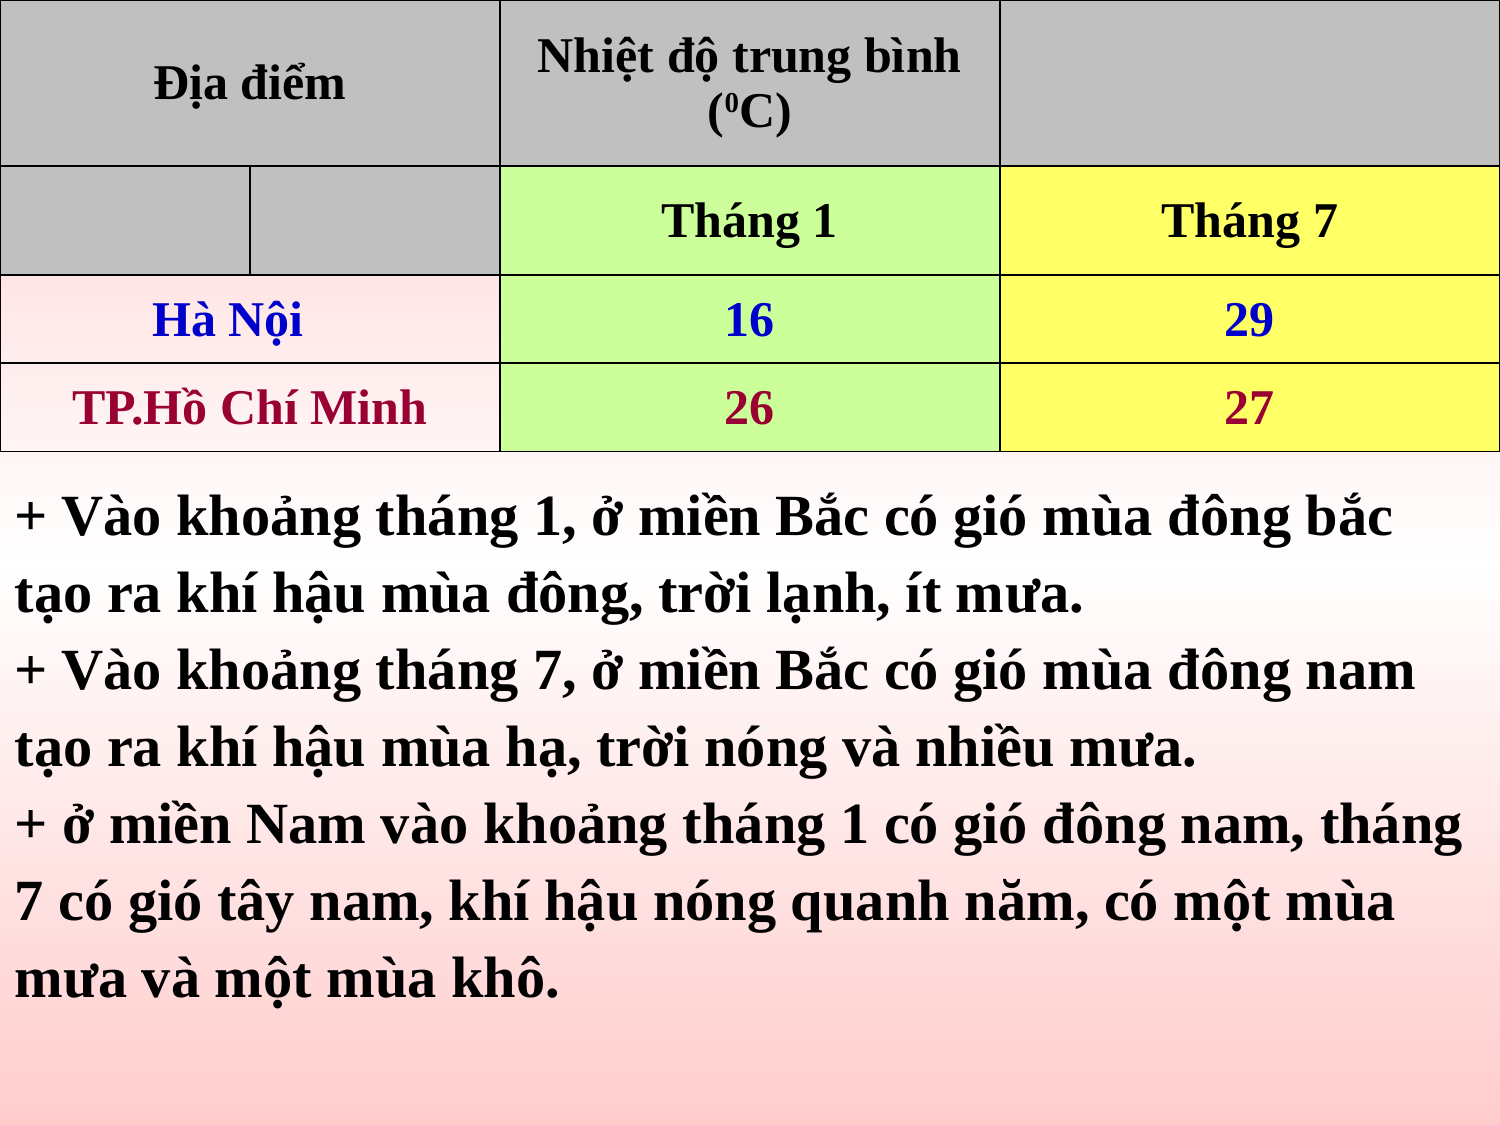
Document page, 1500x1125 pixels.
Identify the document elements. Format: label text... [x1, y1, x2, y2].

table_cell [251, 167, 499, 274]
table_cell Tháng 7 [1001, 167, 1499, 274]
table_header Nhiệt độ trung bình (0C) [501, 1, 999, 165]
table_header Địa điểm [1, 1, 499, 165]
table_cell [1, 167, 249, 274]
table_cell 27 [1001, 364, 1499, 451]
table_cell 26 [501, 364, 999, 451]
table_cell Hà Nội [1, 276, 499, 362]
table_cell 29 [1001, 276, 1499, 362]
table_cell TP.Hồ Chí Minh [1, 364, 499, 451]
table_header [1001, 1, 1499, 165]
text_box + Vào khoảng tháng 1, ở miền Bắc có gió mùa đông bắc tạo ra khí hậu mùa đông, trời lạnh, ít mưa. + Vào khoảng tháng 7, ở miền Bắc có gió mùa đông nam tạo ra khí hậu mùa hạ, trời nóng và nhiều mưa. + ở miền Nam vào khoảng tháng 1 có gió đông nam, tháng 7 có gió tây nam, khí hậu nóng quanh năm, có một mùa mưa và một mùa khô. [0, 463, 1500, 1017]
table_cell Tháng 1 [501, 167, 999, 274]
table_cell 16 [501, 276, 999, 362]
